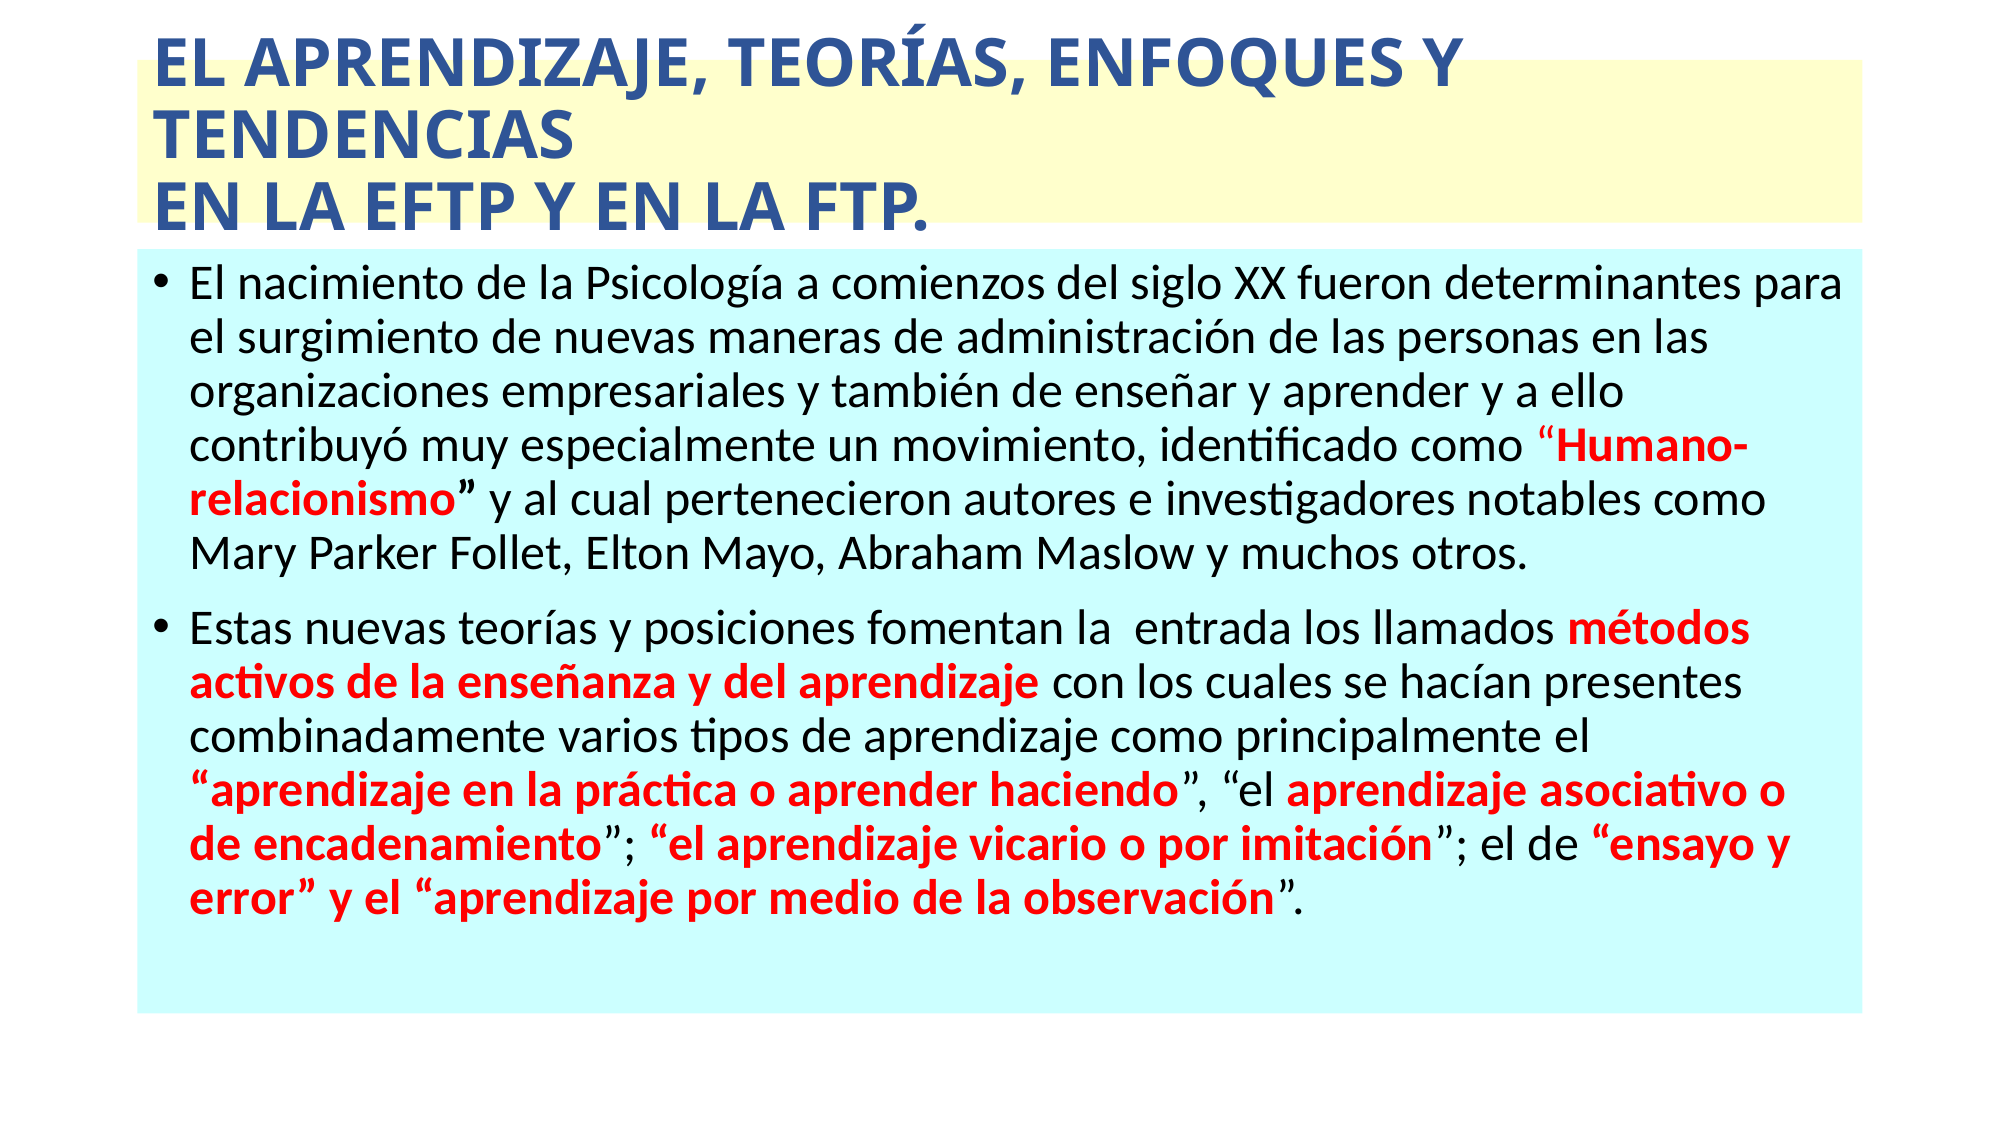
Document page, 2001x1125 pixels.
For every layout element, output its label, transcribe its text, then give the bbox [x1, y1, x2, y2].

list El nacimiento de la Psicología a comienzos del siglo XX fueron determinantes para el surgimiento de nuevas maneras de administración de las personas en las organizaciones empresariales y también de enseñar y aprender y a ello contribuyó muy especialmente un movimiento, identificado como “Humano-relacionismo” y al cual pertenecieron autores e investigadores notables como Mary Parker Follet, Elton Mayo, Abraham Maslow y muchos otros. Estas nuevas teorías y posiciones fomentan la entrada los llamados métodos activos de la enseñanza y del aprendizaje con los cuales se hacían presentes combinadamente varios tipos de aprendizaje como principalmente el “aprendizaje en la práctica o aprender haciendo”, “el aprendizaje asociativo o de encadenamiento”; “el aprendizaje vicario o por imitación”; el de “ensayo y error” y el “aprendizaje por medio de la observación”. [137, 249, 1863, 1014]
title El Aprendizaje, Teorías, Enfoques Y Tendencias en La EFTP Y en La FTP. [137, 59, 1863, 223]
